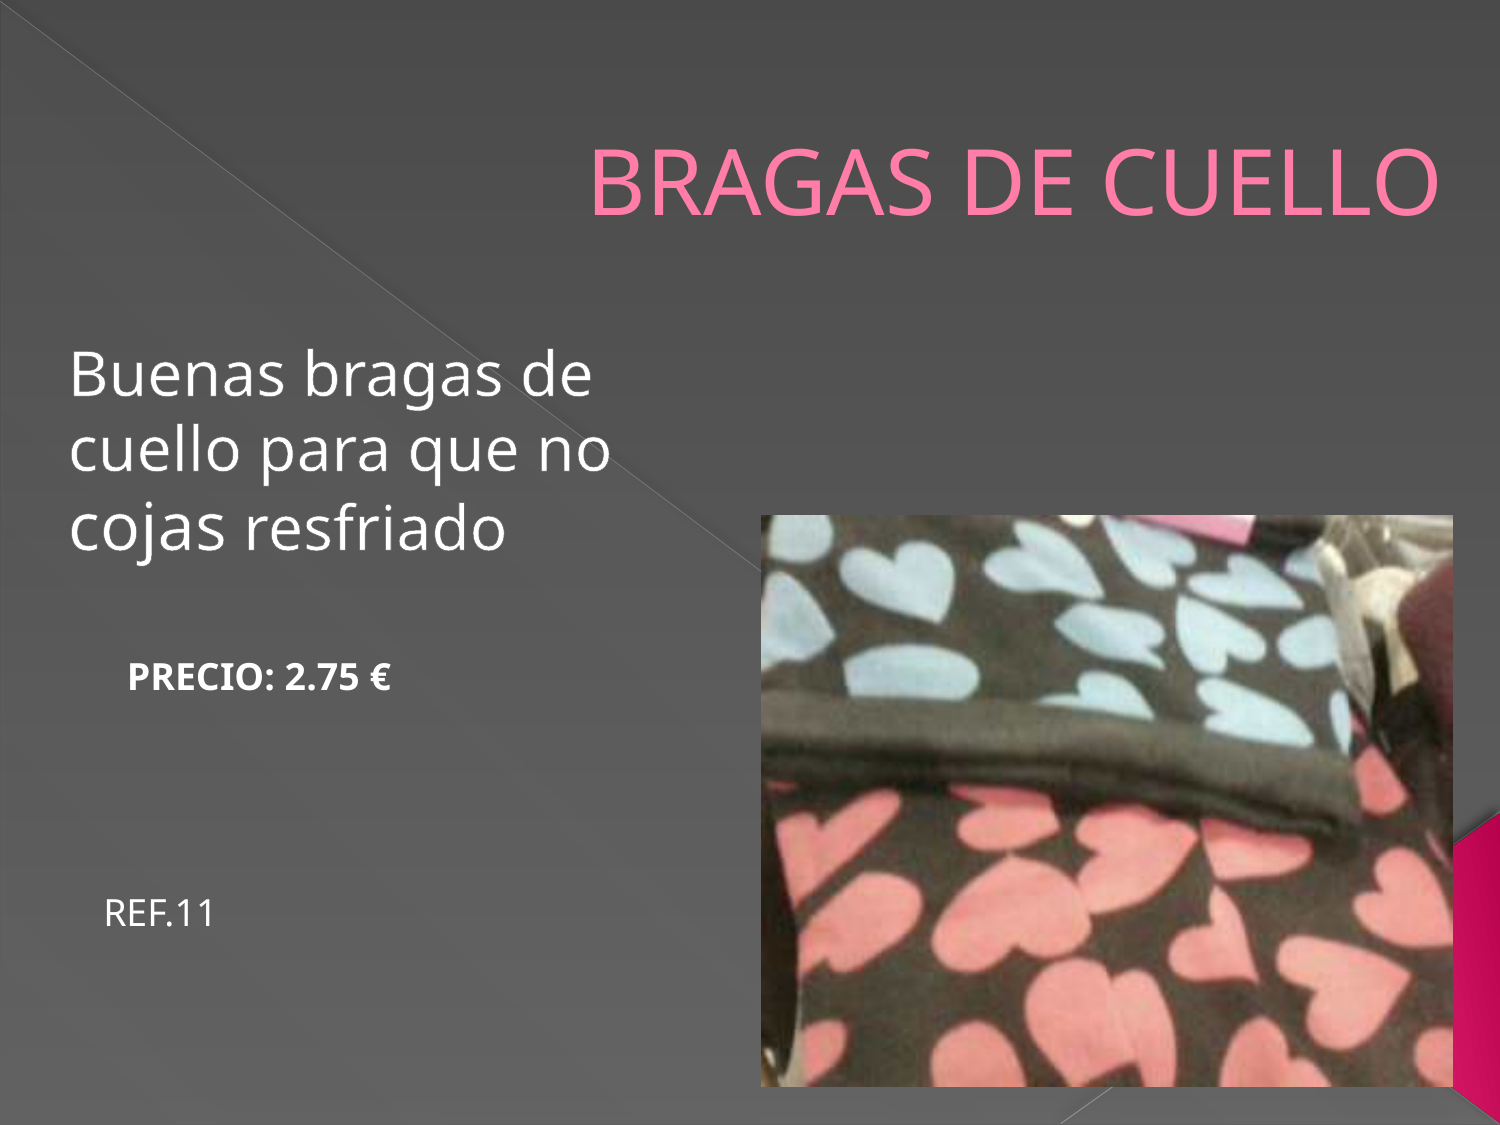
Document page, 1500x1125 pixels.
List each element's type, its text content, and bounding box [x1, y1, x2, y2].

picture [761, 514, 1453, 1087]
subtitle Buenas bragas de cuello para que no cojas resfriado [53, 326, 762, 614]
text_box REF.11 [88, 881, 455, 942]
text_box PRECIO: 2.75 € [112, 645, 467, 885]
title BRAGAS DE CUELLO [135, 0, 1459, 242]
